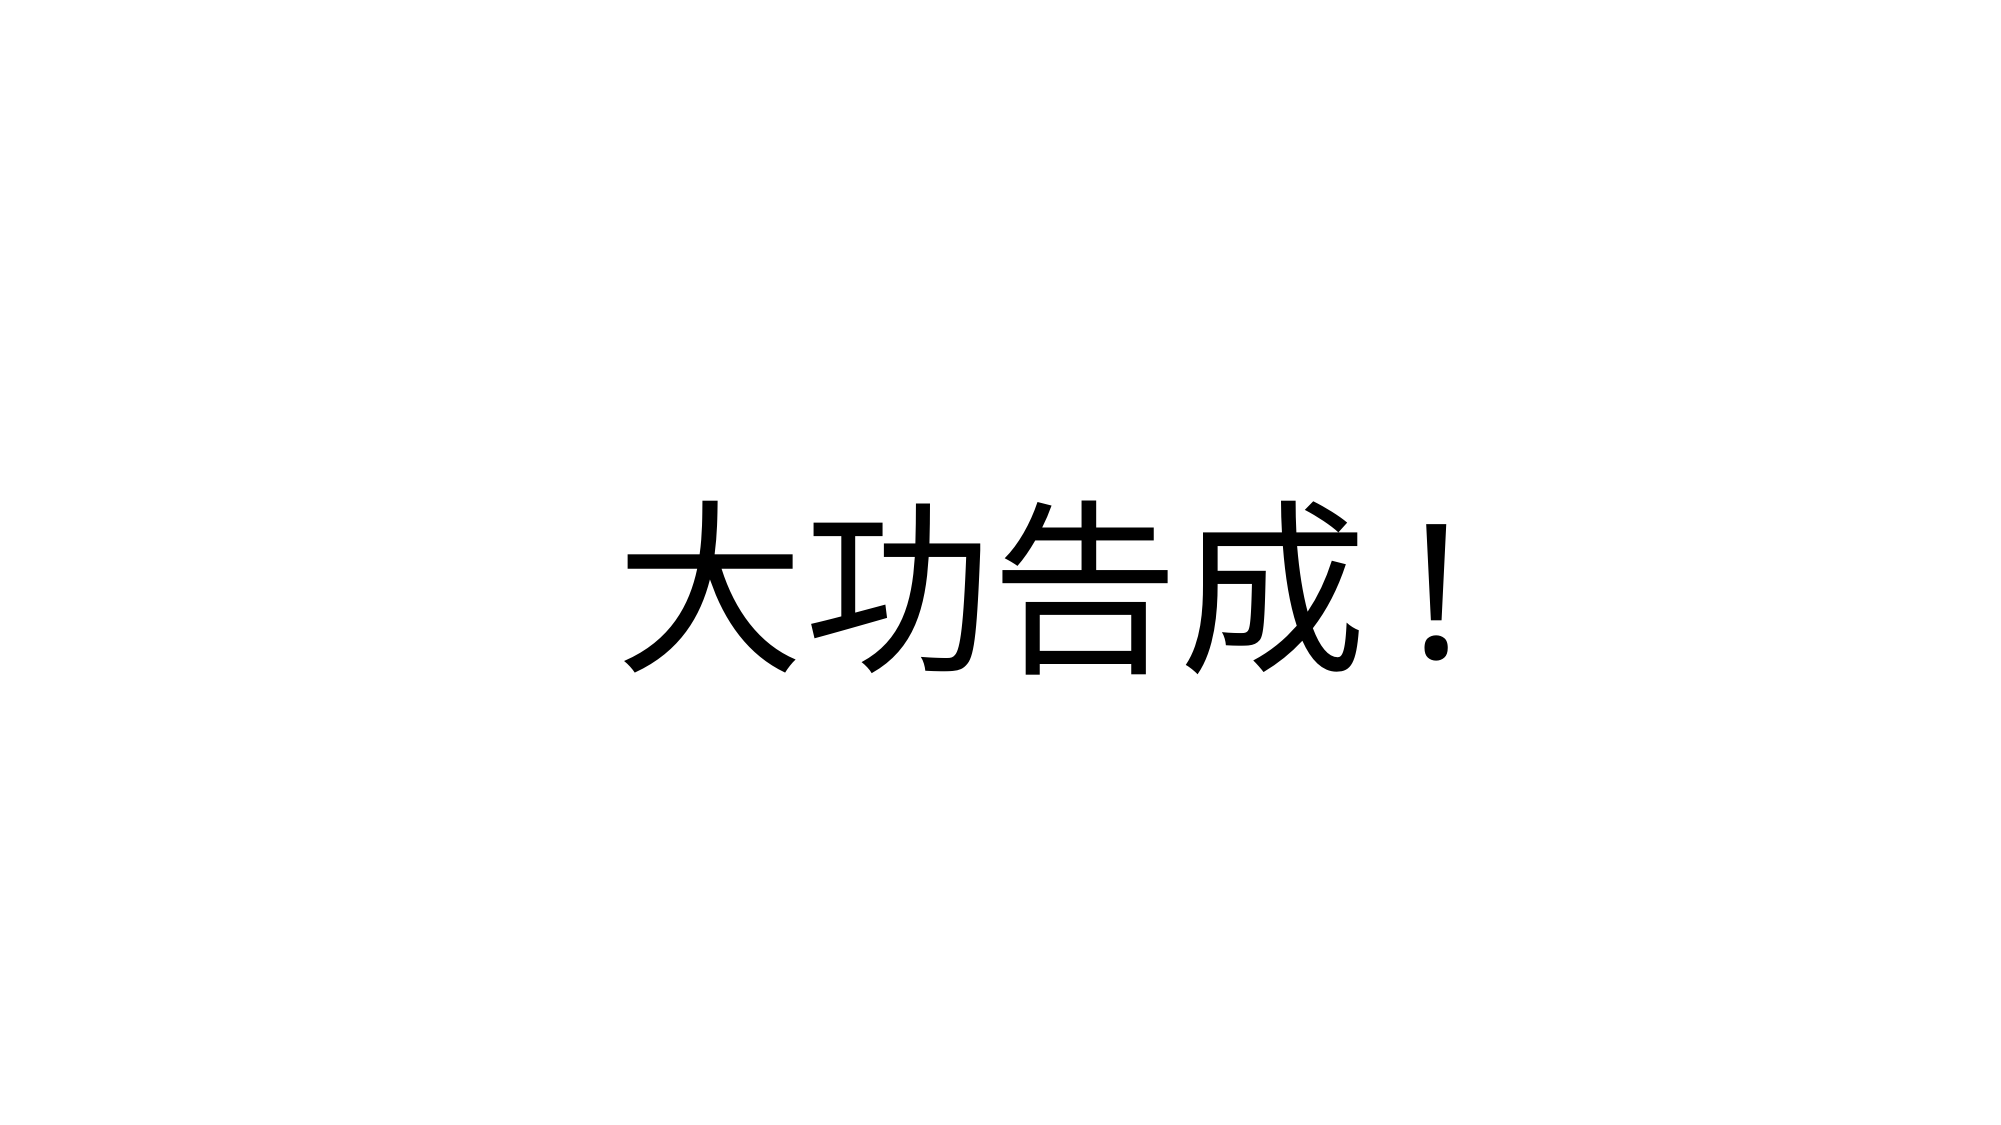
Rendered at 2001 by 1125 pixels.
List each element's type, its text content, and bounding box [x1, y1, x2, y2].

title 大功告成! [177, 489, 1903, 707]
